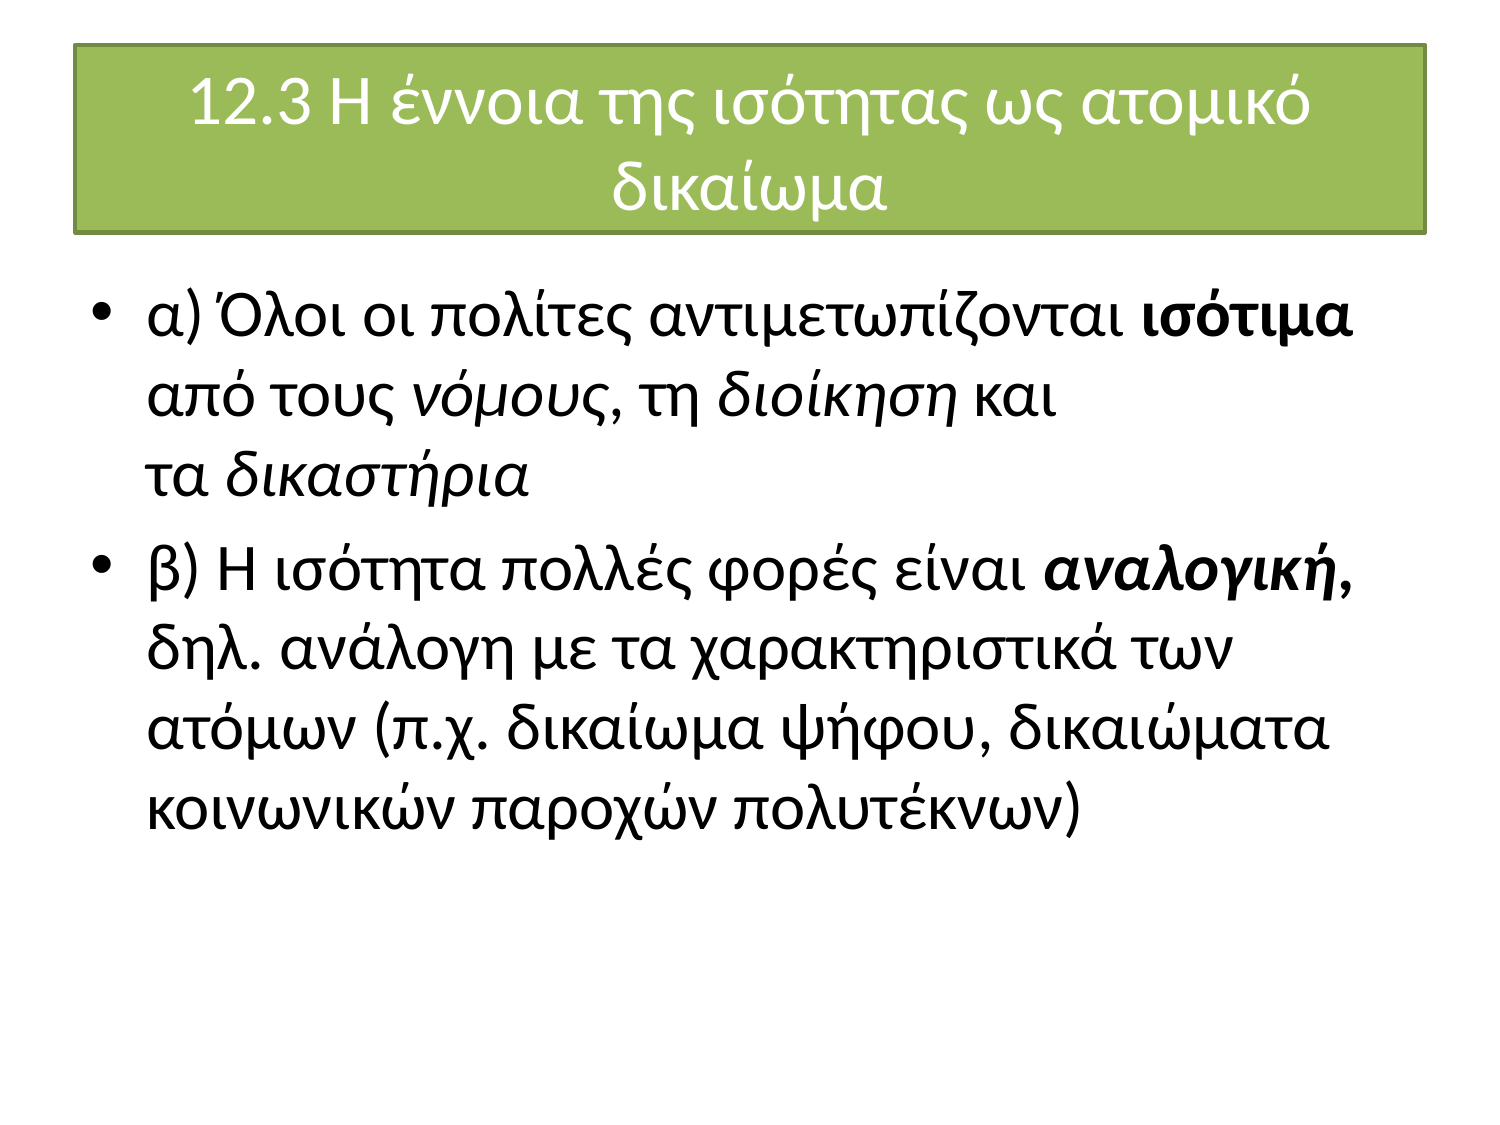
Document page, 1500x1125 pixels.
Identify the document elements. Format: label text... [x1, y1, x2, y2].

title 12.3 Η έννοια της ισότητας ως ατομικό δικαίωμα [73, 43, 1427, 235]
list α) Όλοι οι πολίτες αντιμετωπίζονται ισότιμα από τους νόμους, τη διοίκηση και τα δικαστήρια β) Η ισότητα πολλές φορές είναι αναλογική, δηλ. ανάλογη με τα χαρακτηριστικά των ατόμων (π.χ. δικαίωμα ψήφου, δικαιώματα κοινωνικών παροχών πολυτέκνων) [75, 262, 1425, 1005]
